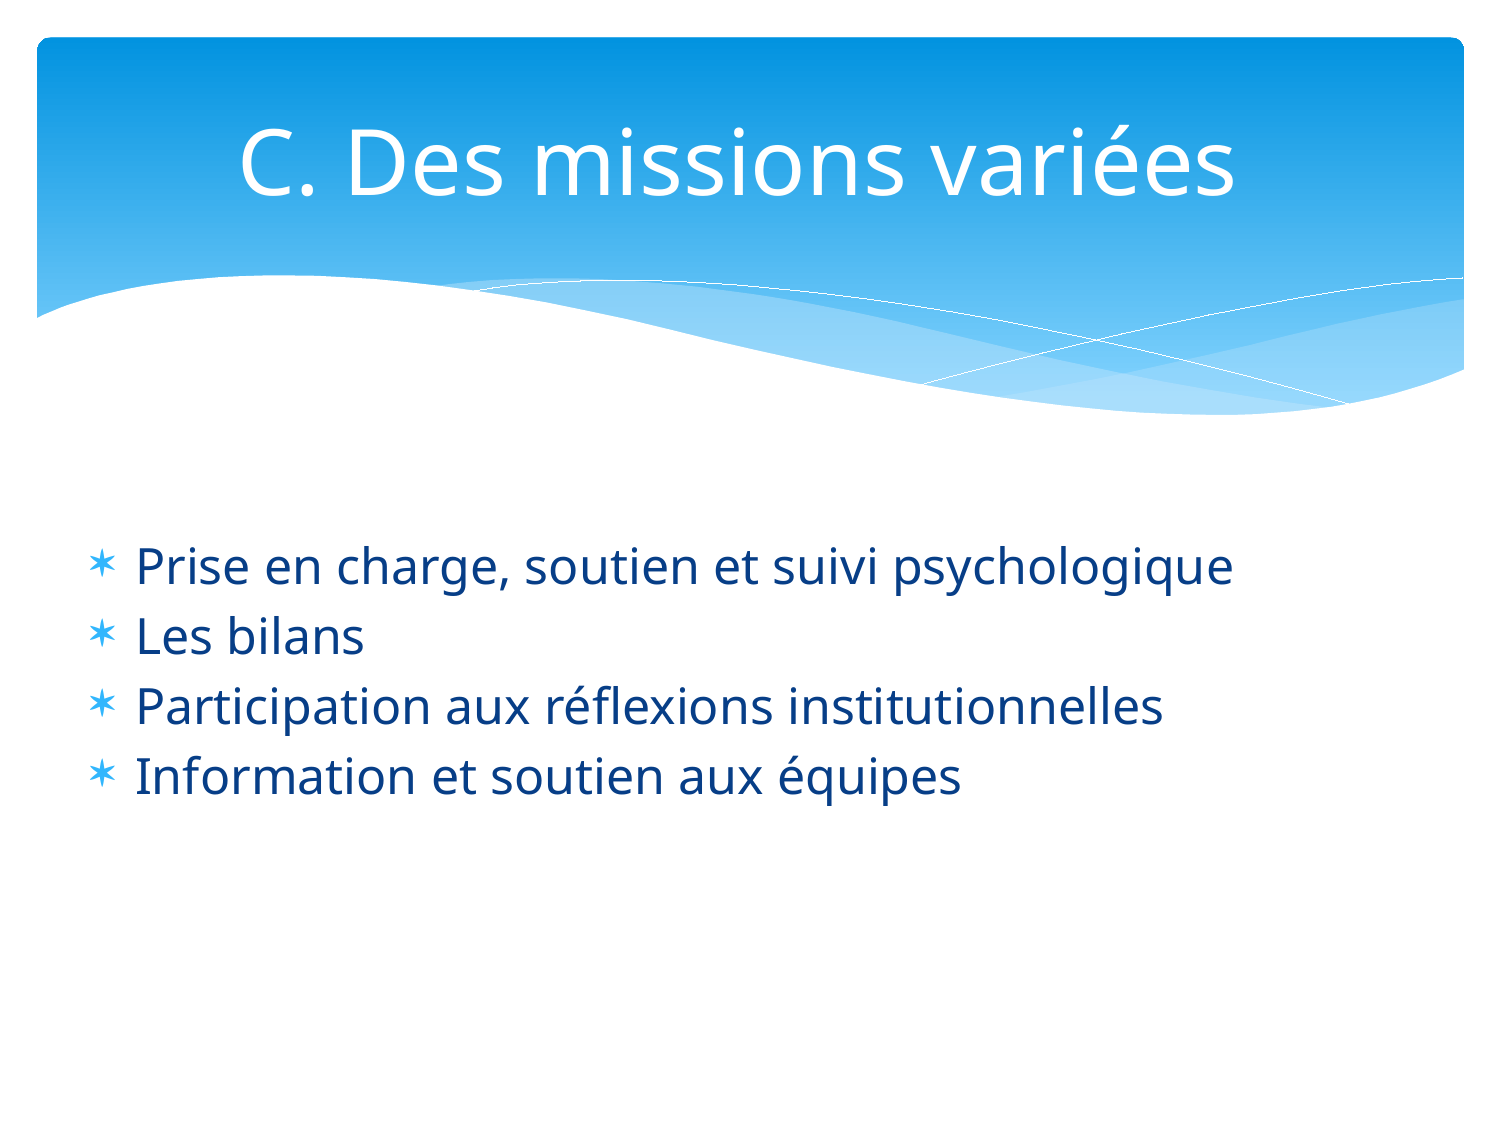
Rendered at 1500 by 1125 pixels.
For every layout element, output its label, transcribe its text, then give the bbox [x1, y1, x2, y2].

list Prise en charge, soutien et suivi psychologique Les bilans Participation aux réflexions institutionnelles Information et soutien aux équipes [75, 527, 1425, 1005]
title C. Des missions variées [75, 55, 1425, 261]
